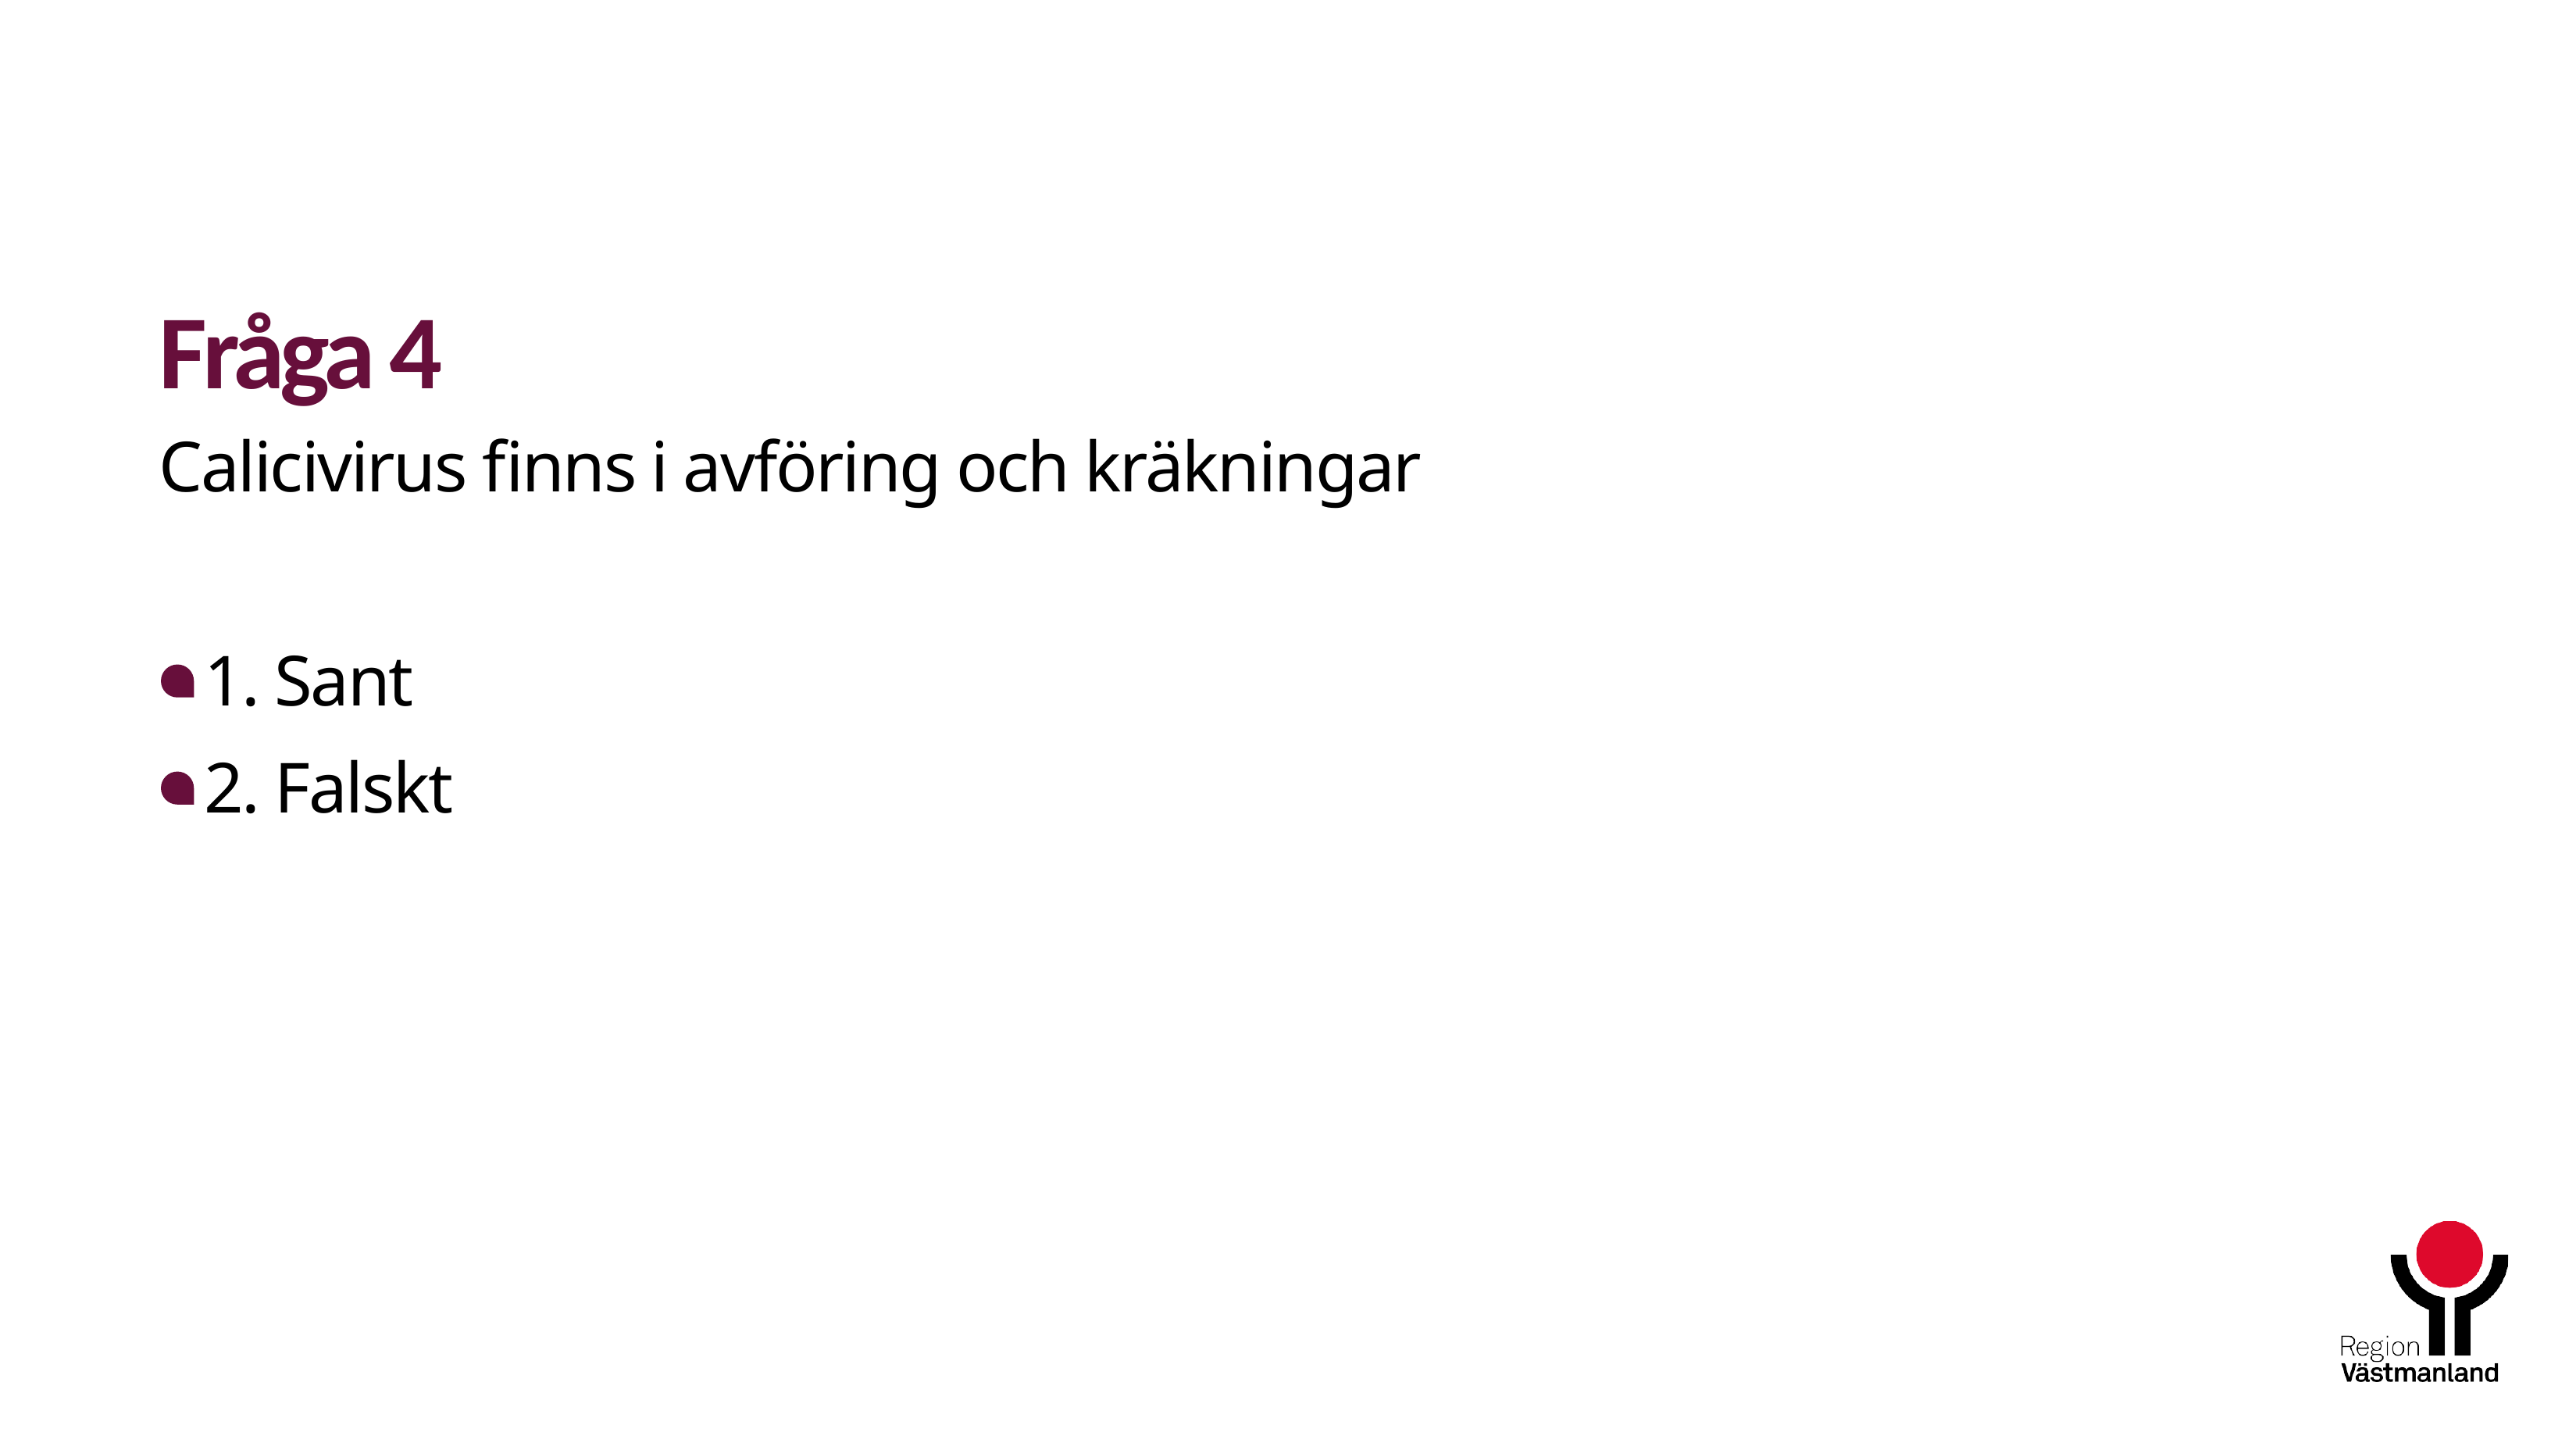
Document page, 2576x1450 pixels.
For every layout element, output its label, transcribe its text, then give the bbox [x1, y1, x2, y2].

title Fråga 4 [159, 157, 2417, 420]
list Calicivirus finns i avföring och kräkningar 1. Sant 2. Falskt [159, 436, 2417, 1204]
picture [2341, 1221, 2509, 1382]
